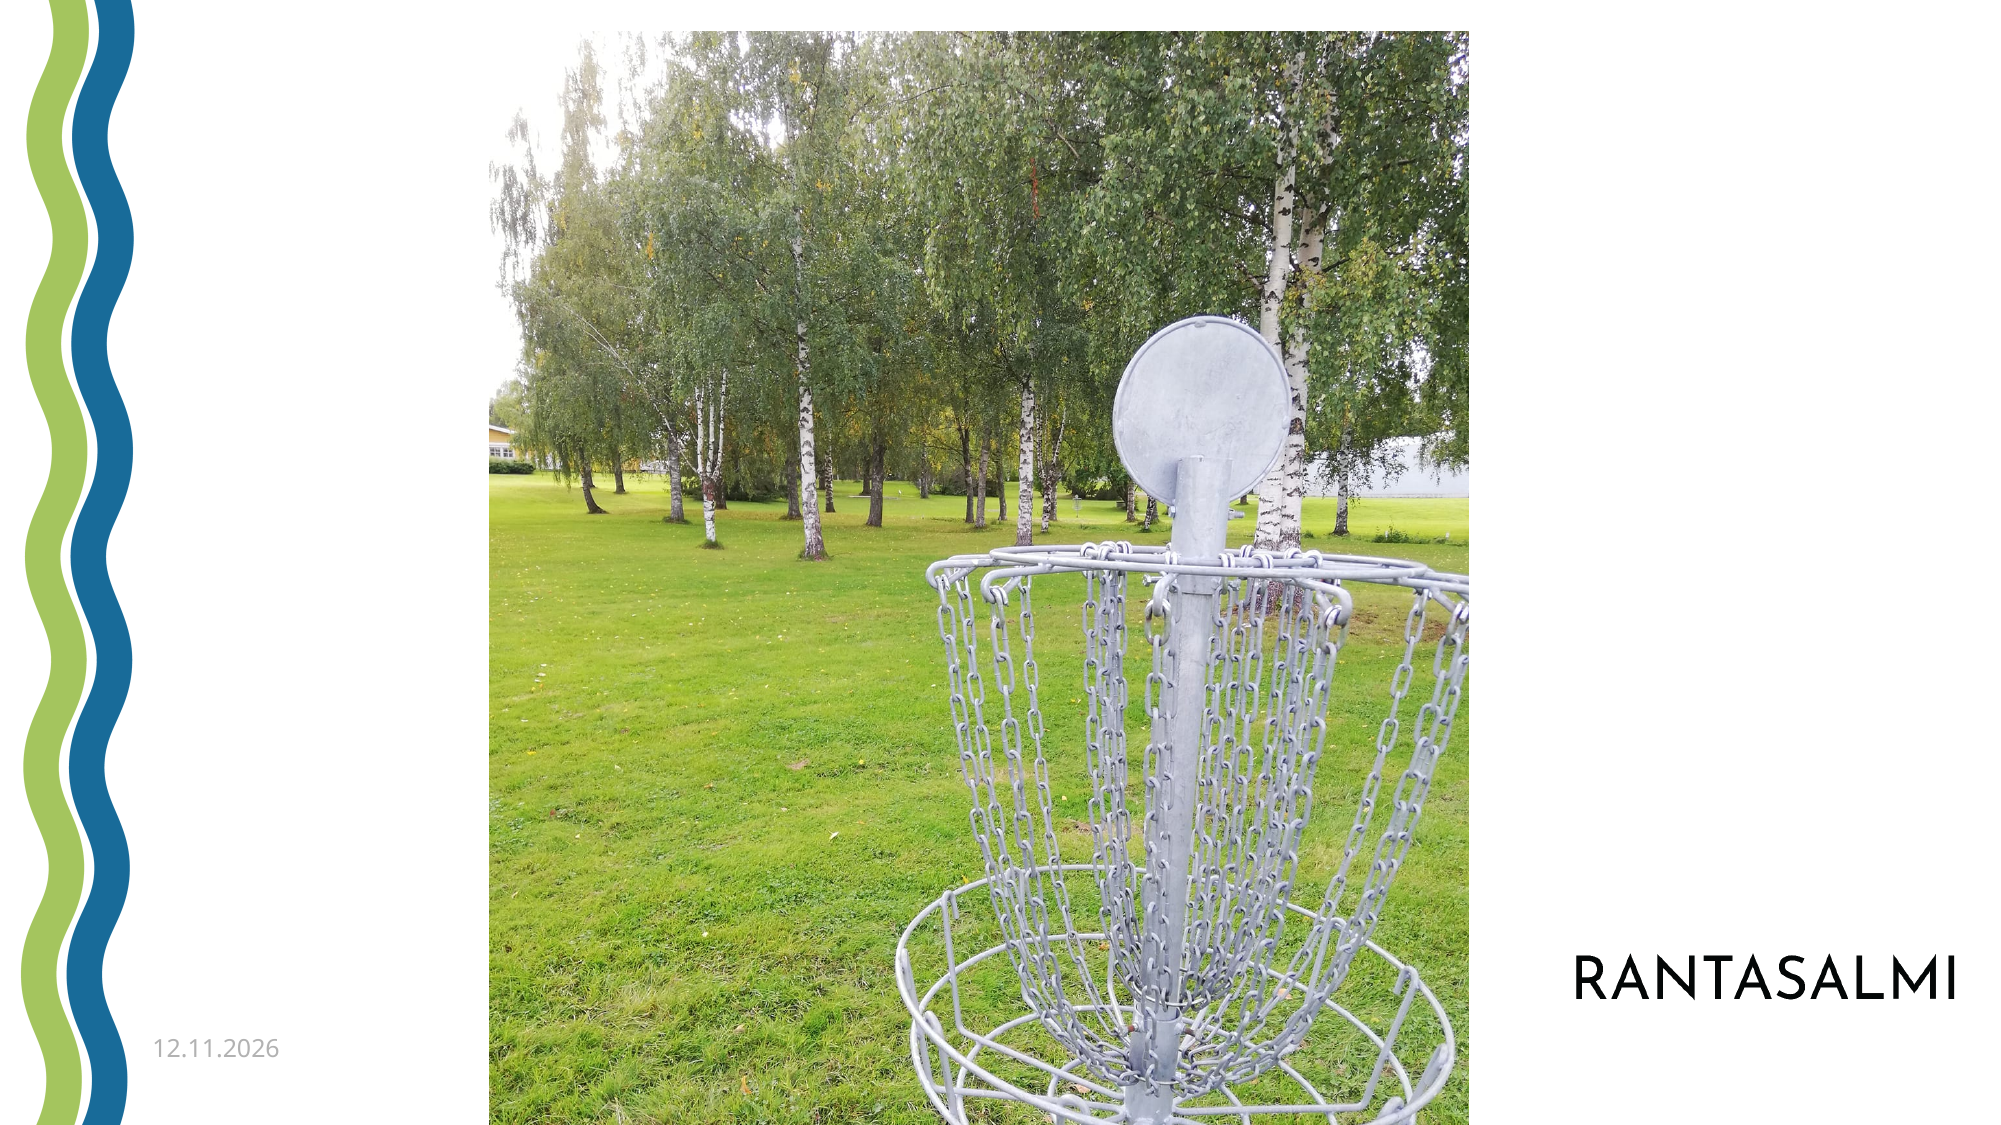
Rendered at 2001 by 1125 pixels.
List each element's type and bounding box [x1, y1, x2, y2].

picture [0, 0, 2001, 1125]
slide_number [137, 1019, 489, 1080]
